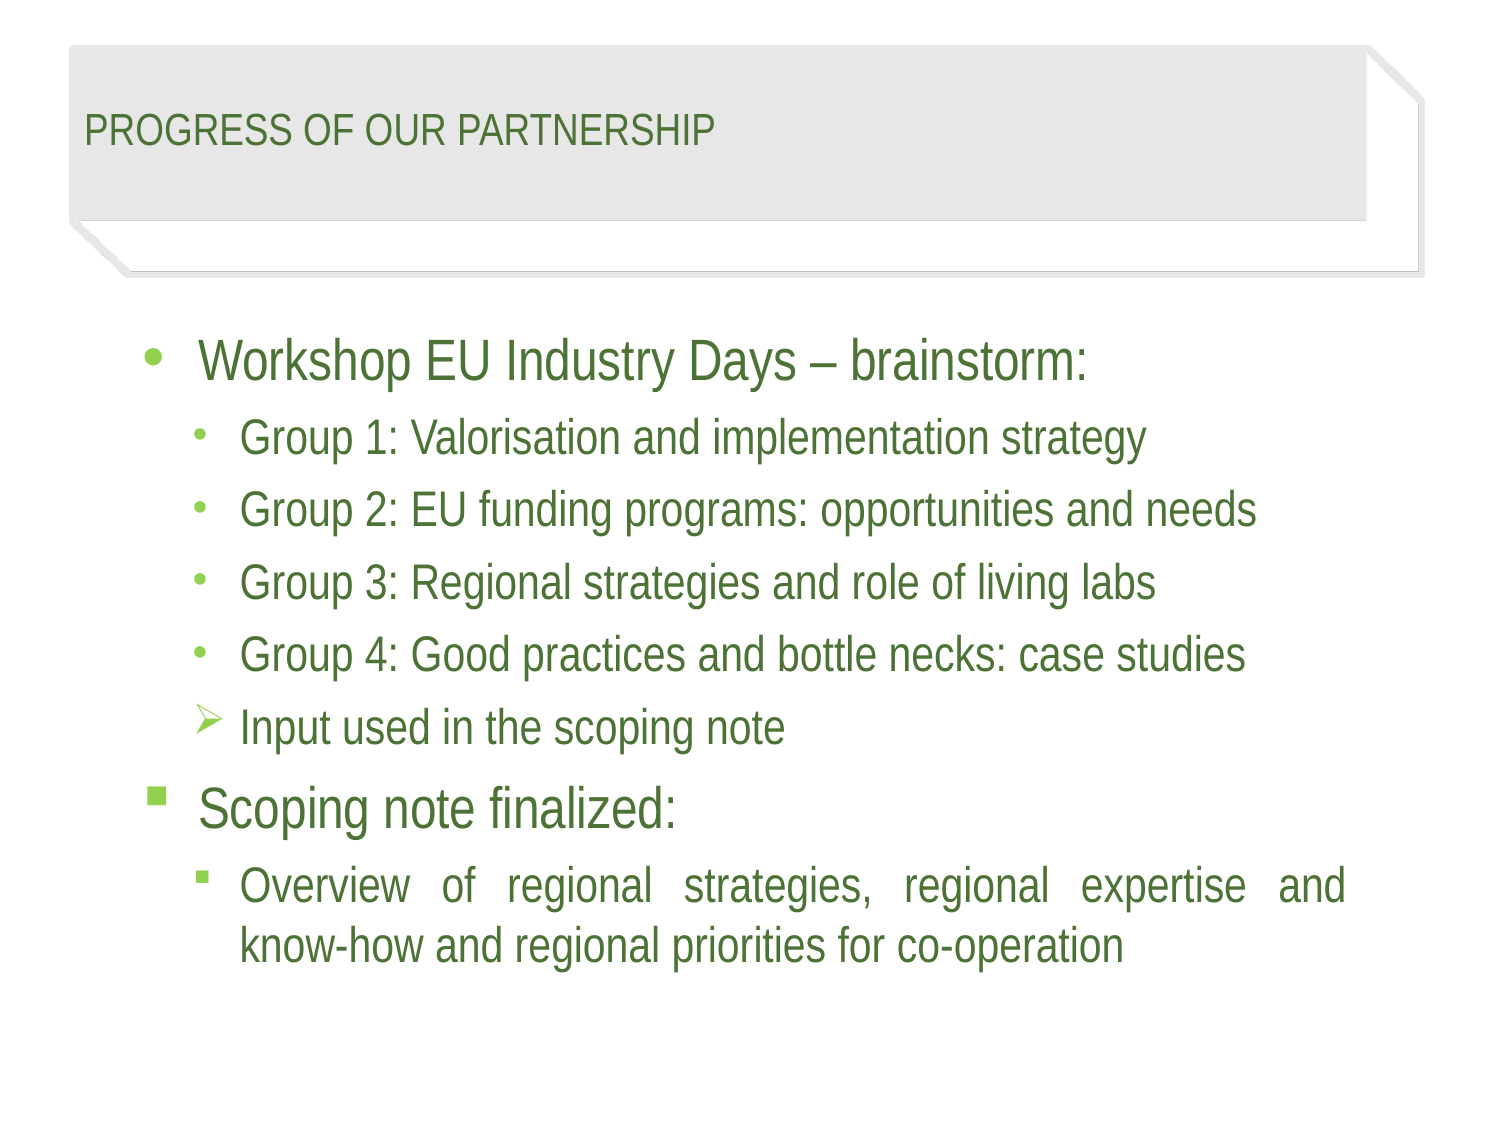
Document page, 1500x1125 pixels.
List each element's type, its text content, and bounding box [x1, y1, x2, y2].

list Workshop EU Industry Days – brainstorm: Group 1: Valorisation and implementation strategy Group 2: EU funding programs: opportunities and needs Group 3: Regional strategies and role of living labs Group 4: Good practices and bottle necks: case studies Input used in the scoping note Scoping note finalized: Overview of regional strategies, regional expertise and know-how and regional priorities for co-operation [127, 314, 1363, 990]
picture [69, 45, 1425, 278]
title Progress of our partnership [69, 45, 1390, 217]
